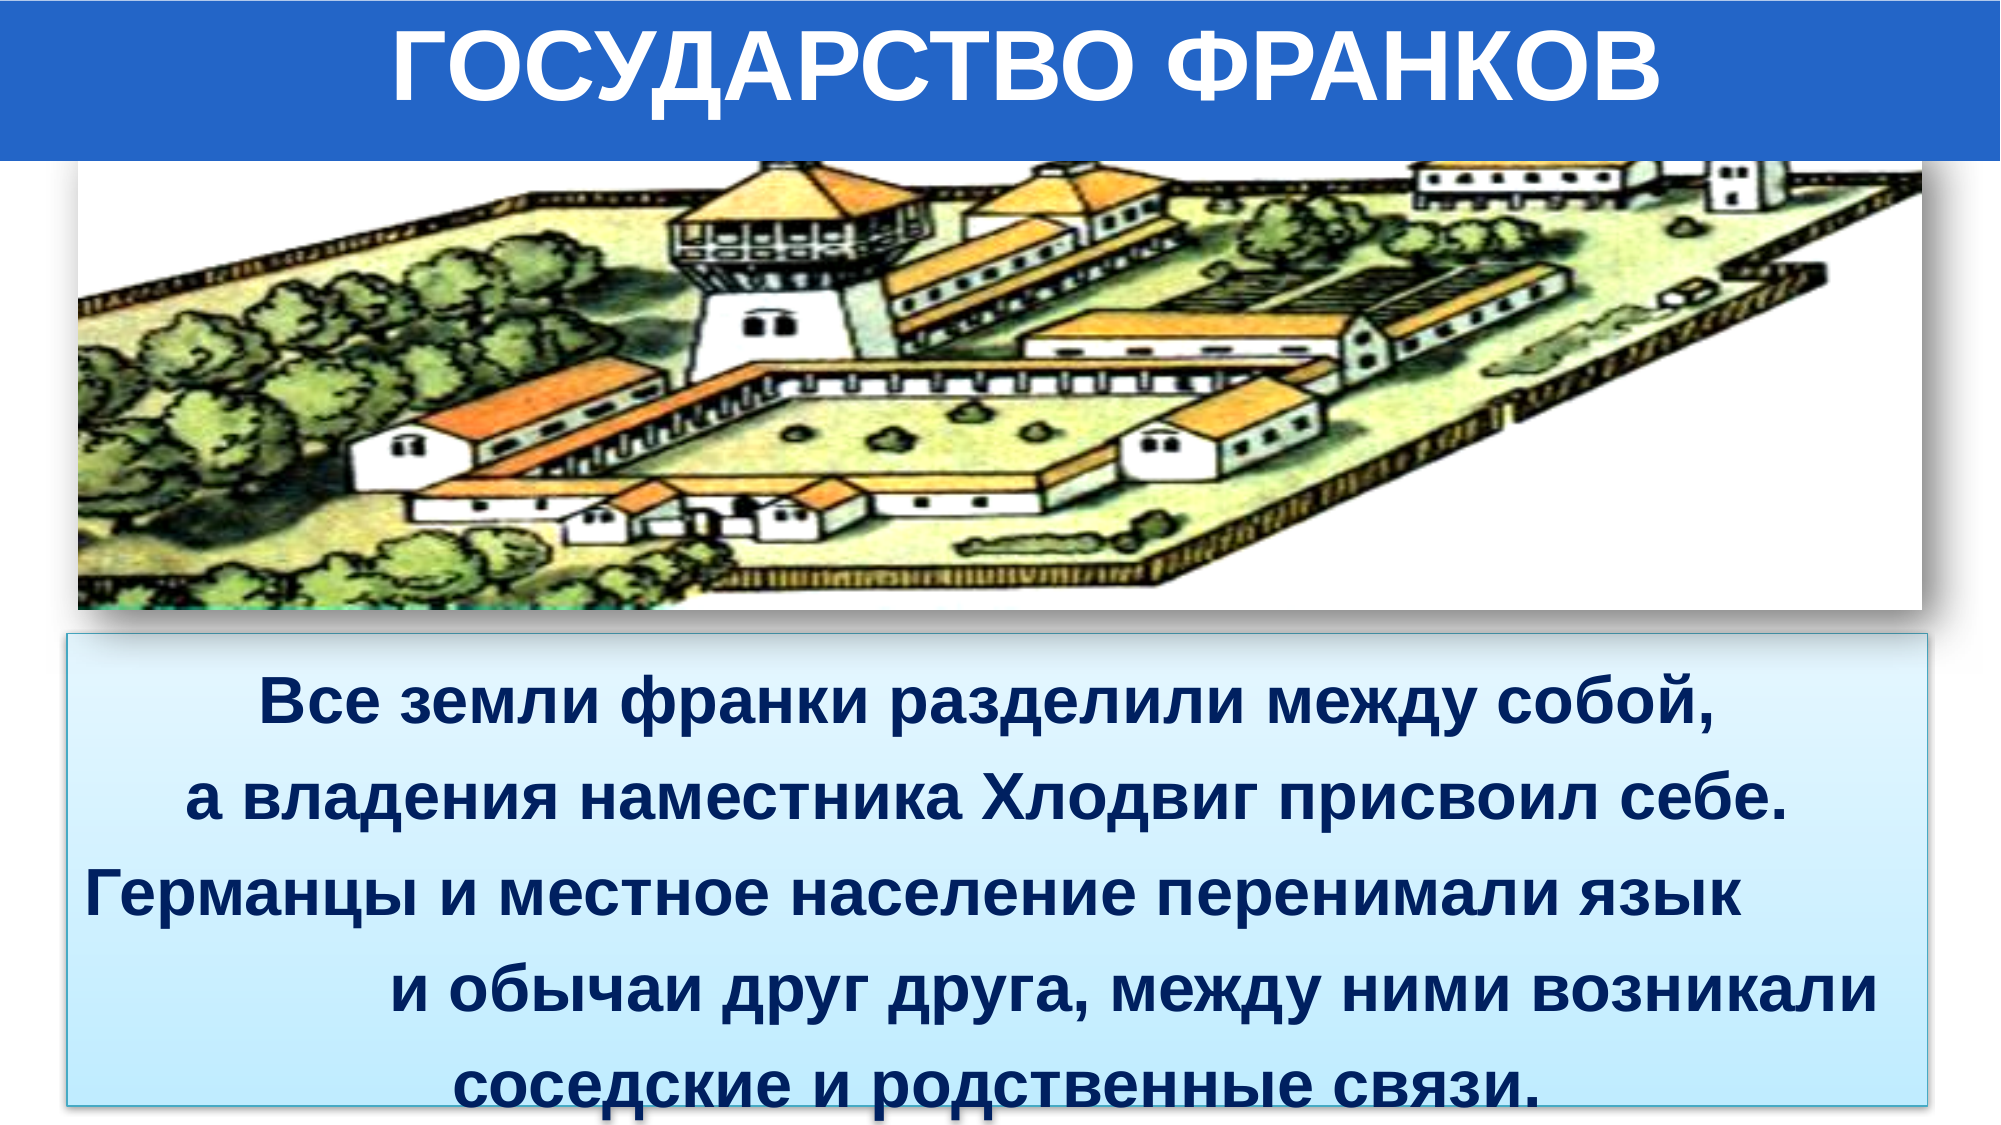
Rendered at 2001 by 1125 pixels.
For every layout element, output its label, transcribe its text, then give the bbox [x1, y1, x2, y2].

text_box ГОСУДАРСТВО ФРАНКОВ [0, 0, 2000, 161]
picture [78, 136, 1922, 610]
list Все земли франки разделили между собой, а владения наместника Хлодвиг присвоил себе. Германцы и местное население перенимали язык и обычаи друг друга, между ними возникали соседские и родственные связи. [66, 633, 1928, 1107]
